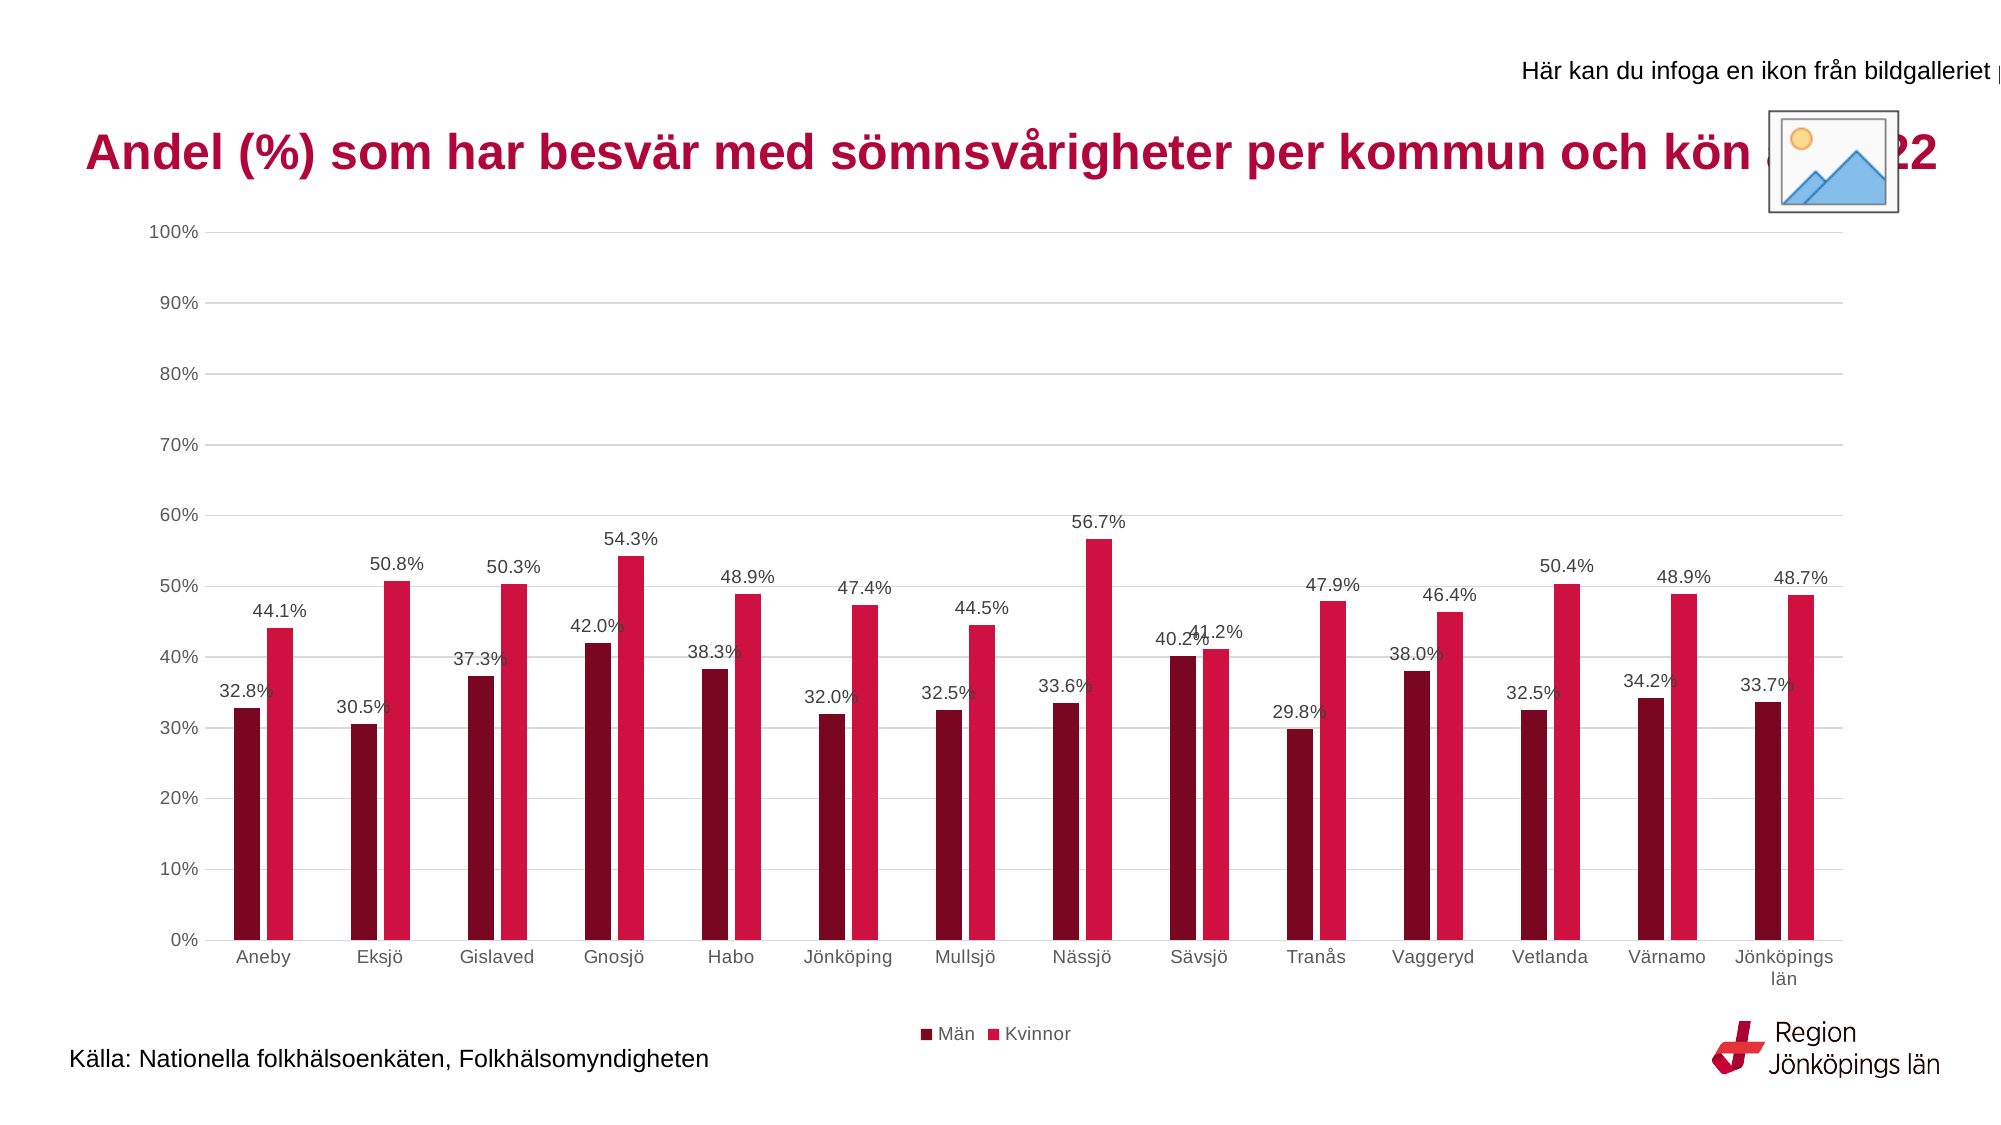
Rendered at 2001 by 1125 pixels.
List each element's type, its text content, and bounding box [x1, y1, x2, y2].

text_box Källa: Nationella folkhälsoenkäten, Folkhälsomyndigheten [54, 1035, 726, 1081]
picture [1712, 1021, 1939, 1078]
title Andel (%) som har besvär med sömnsvårigheter per kommun och kön år 2022 [70, 43, 2000, 257]
picture [1718, 47, 1949, 278]
chart [113, 204, 1879, 1052]
